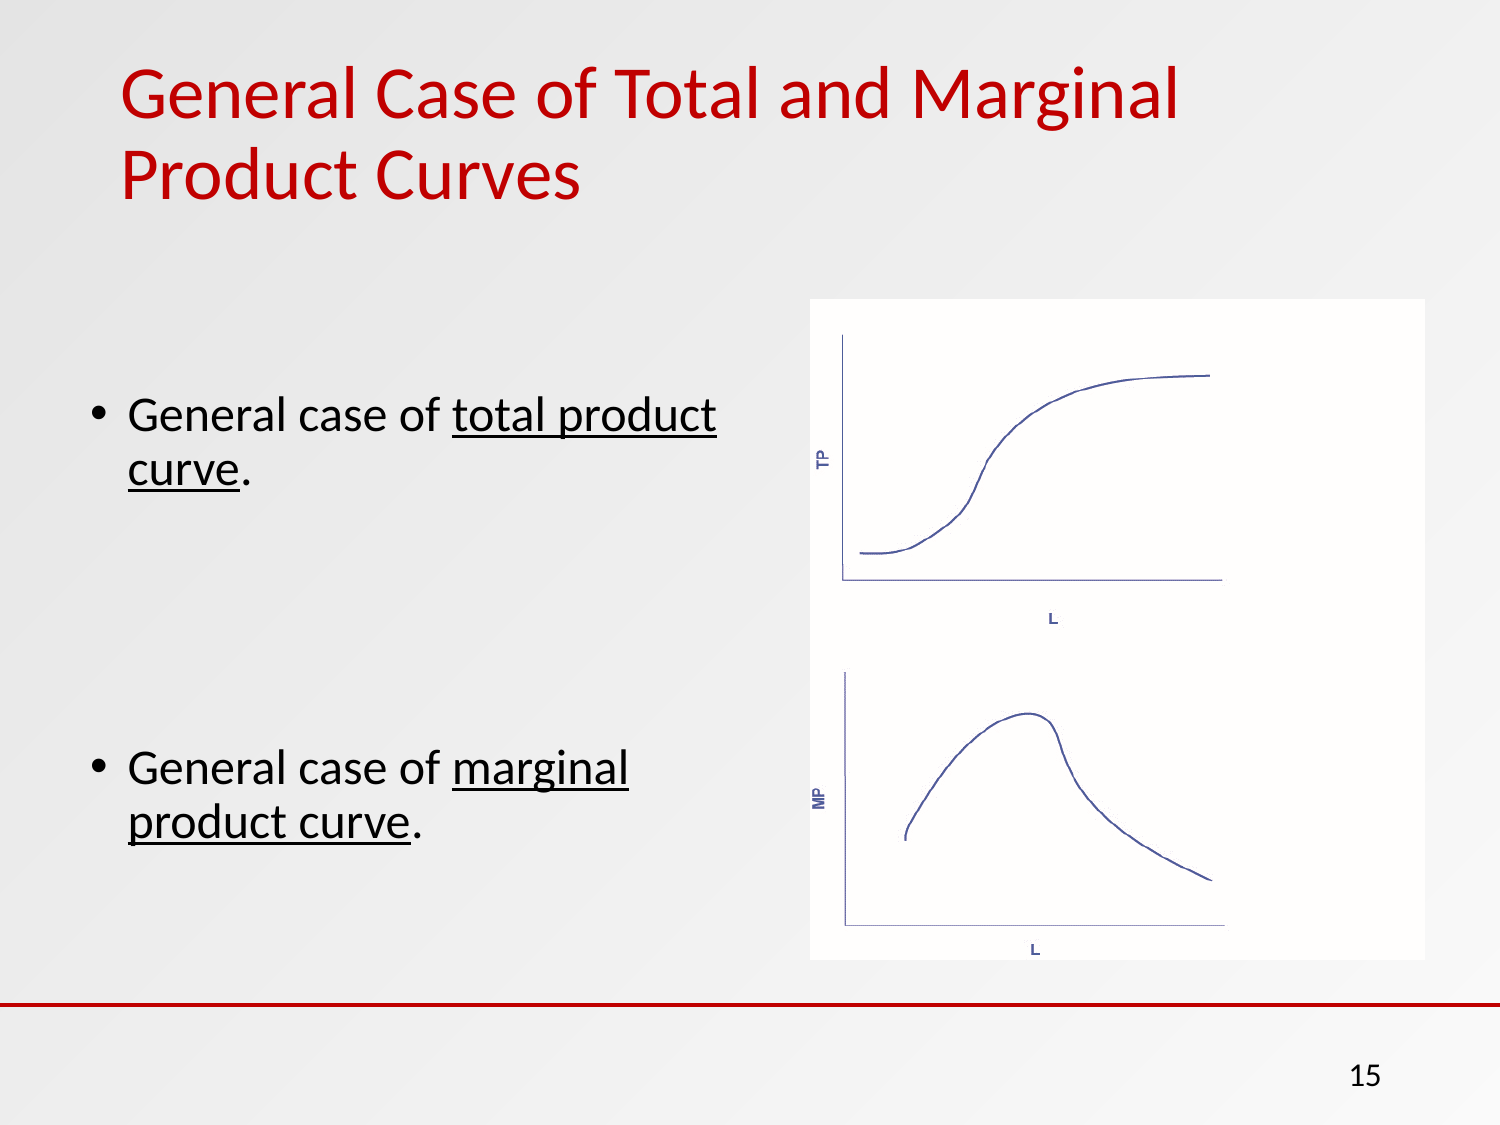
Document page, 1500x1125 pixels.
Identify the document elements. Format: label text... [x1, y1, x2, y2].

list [809, 299, 1425, 960]
list General case of total product curve. General case of marginal product curve. [75, 299, 735, 960]
title General Case of Total and Marginal Product Curves [105, 45, 1395, 225]
slide_number 15 [1059, 1042, 1397, 1103]
